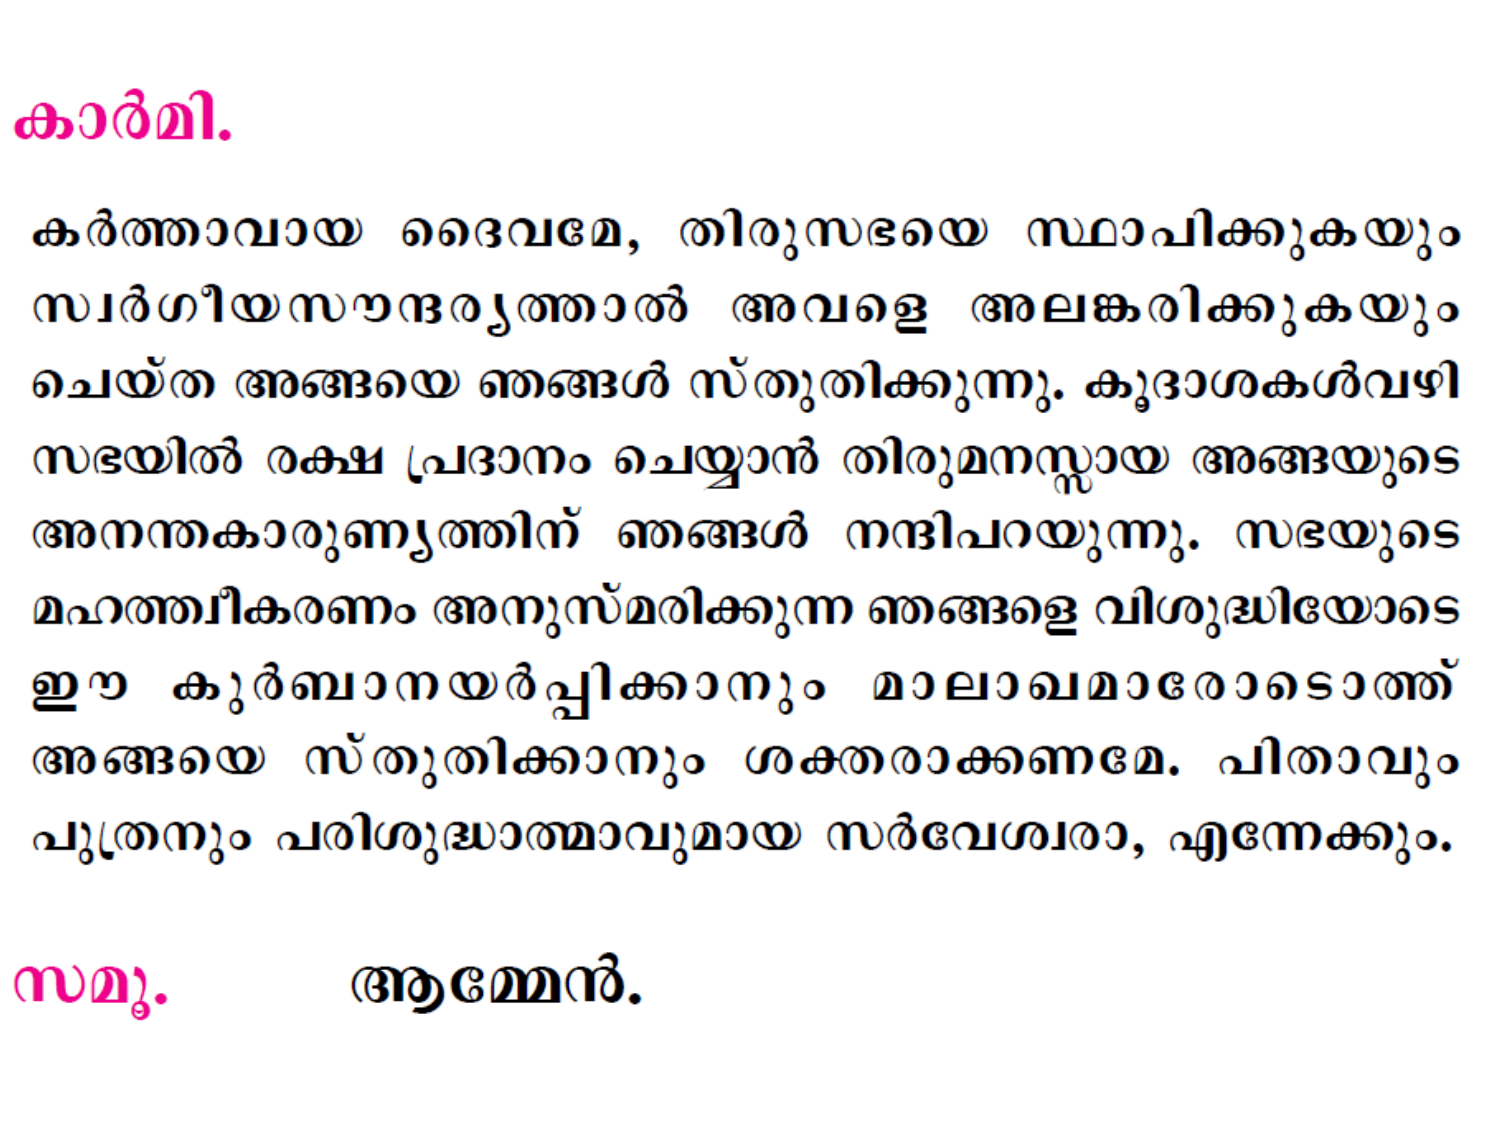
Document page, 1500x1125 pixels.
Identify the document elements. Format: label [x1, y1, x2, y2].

picture [0, 62, 277, 171]
picture [5, 937, 655, 1037]
picture [24, 187, 1472, 876]
